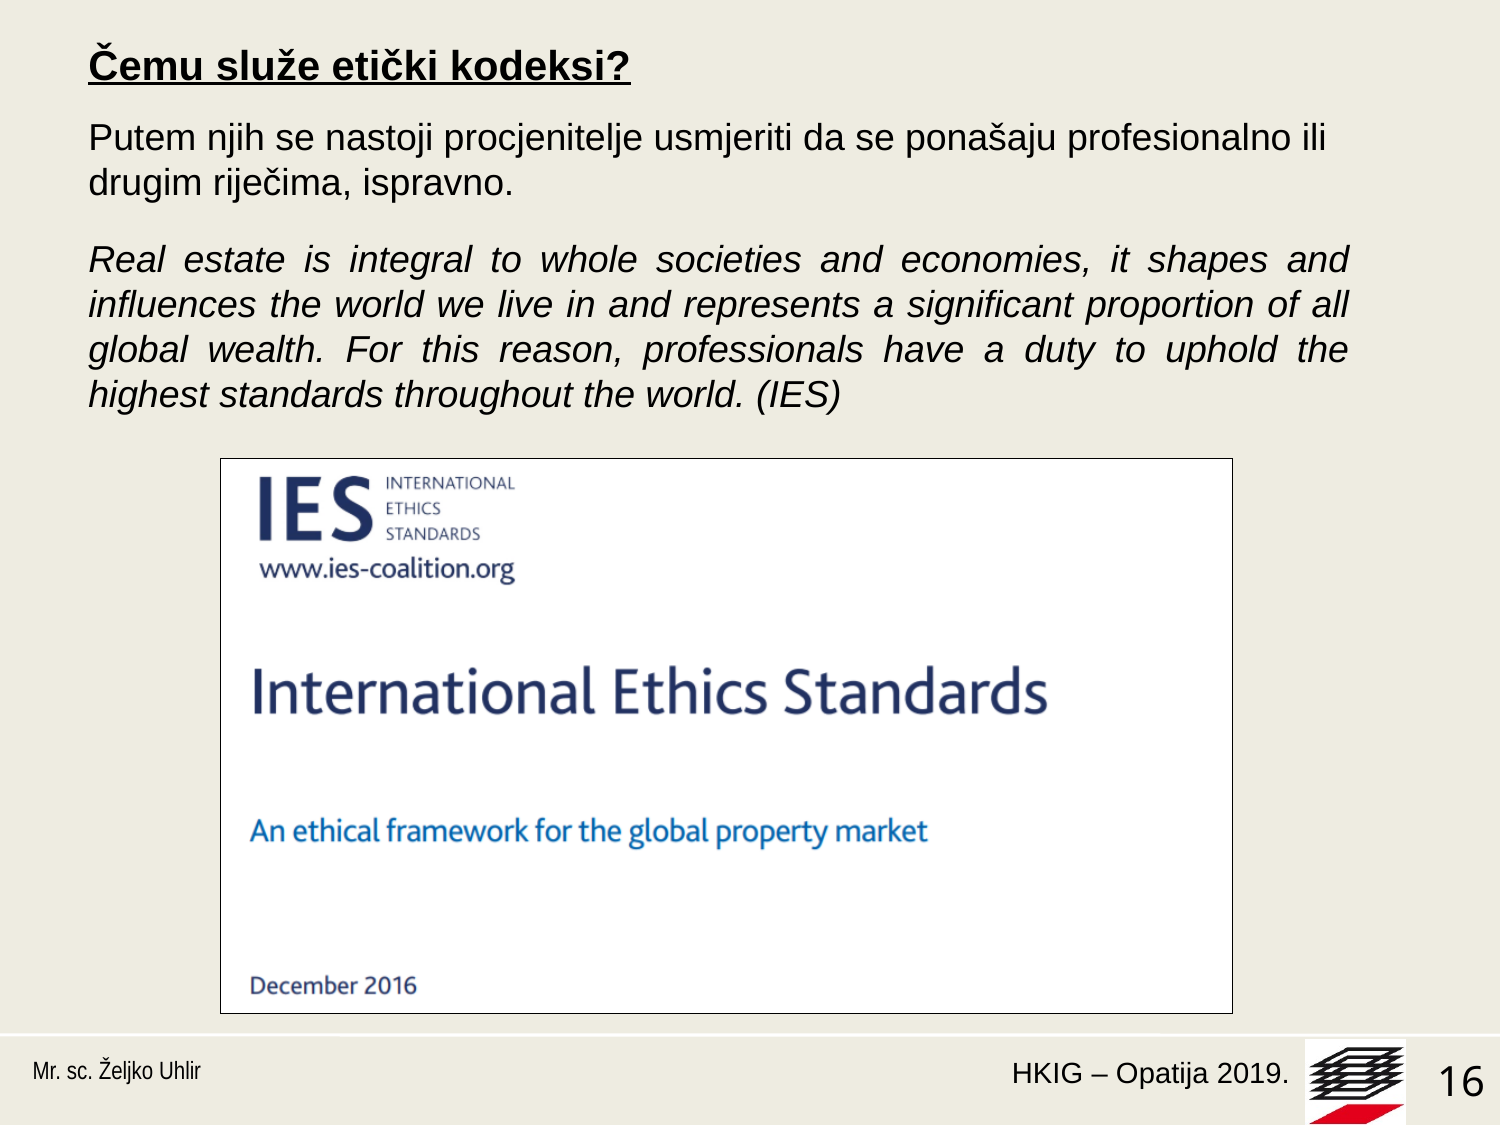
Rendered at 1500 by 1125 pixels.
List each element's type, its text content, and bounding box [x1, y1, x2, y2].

text_box Real estate is integral to whole societies and economies, it shapes and influences the world we live in and represents a significant proportion of all global wealth. For this reason, professionals have a duty to uphold the highest standards throughout the world. (IES) [73, 228, 1365, 423]
picture [1305, 1039, 1406, 1125]
slide_number Mr. sc. Željko Uhlir [17, 1046, 999, 1125]
slide_number 16 [1316, 1046, 1500, 1125]
text_box Čemu služe etički kodeksi? [73, 30, 1397, 96]
picture [220, 458, 1233, 1014]
text_box Putem njih se nastoji procjenitelje usmjeriti da se ponašaju profesionalno ili drugim riječima, ispravno. [73, 105, 1377, 211]
